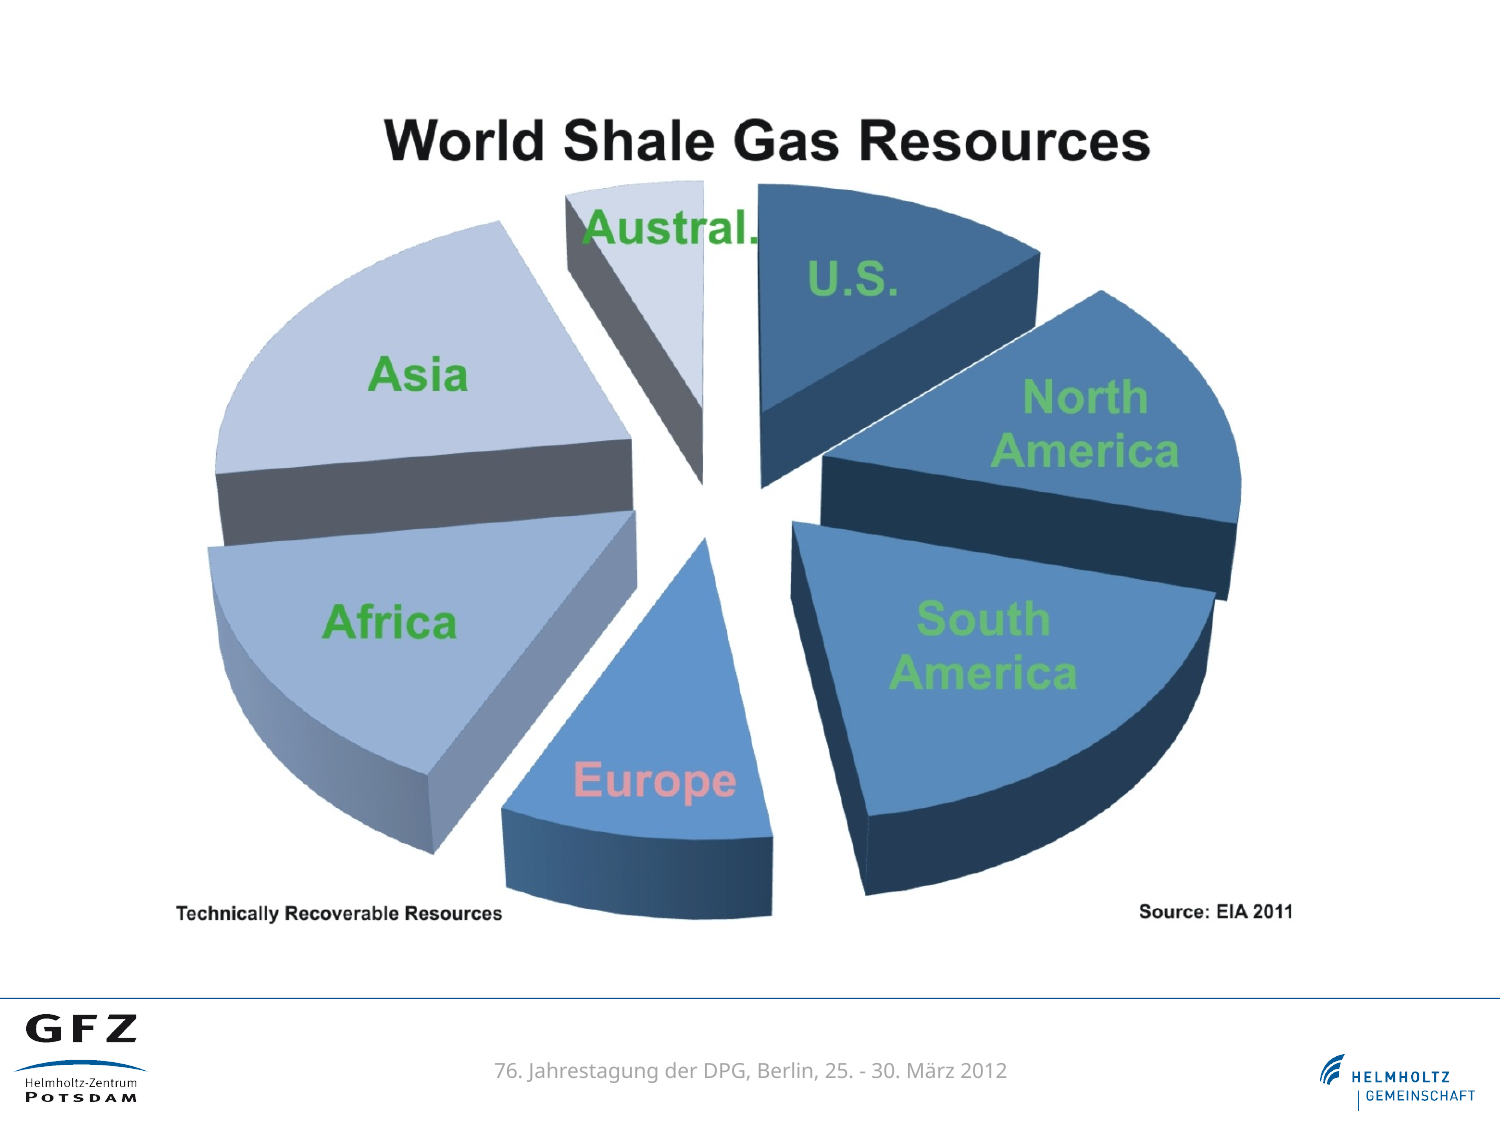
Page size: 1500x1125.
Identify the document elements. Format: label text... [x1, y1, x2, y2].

picture [12, 1014, 149, 1102]
text_box 76. Jahrestagung der DPG, Berlin, 25. - 30. März 2012 [408, 1050, 1094, 1090]
picture [1320, 1054, 1475, 1111]
picture [165, 100, 1302, 934]
